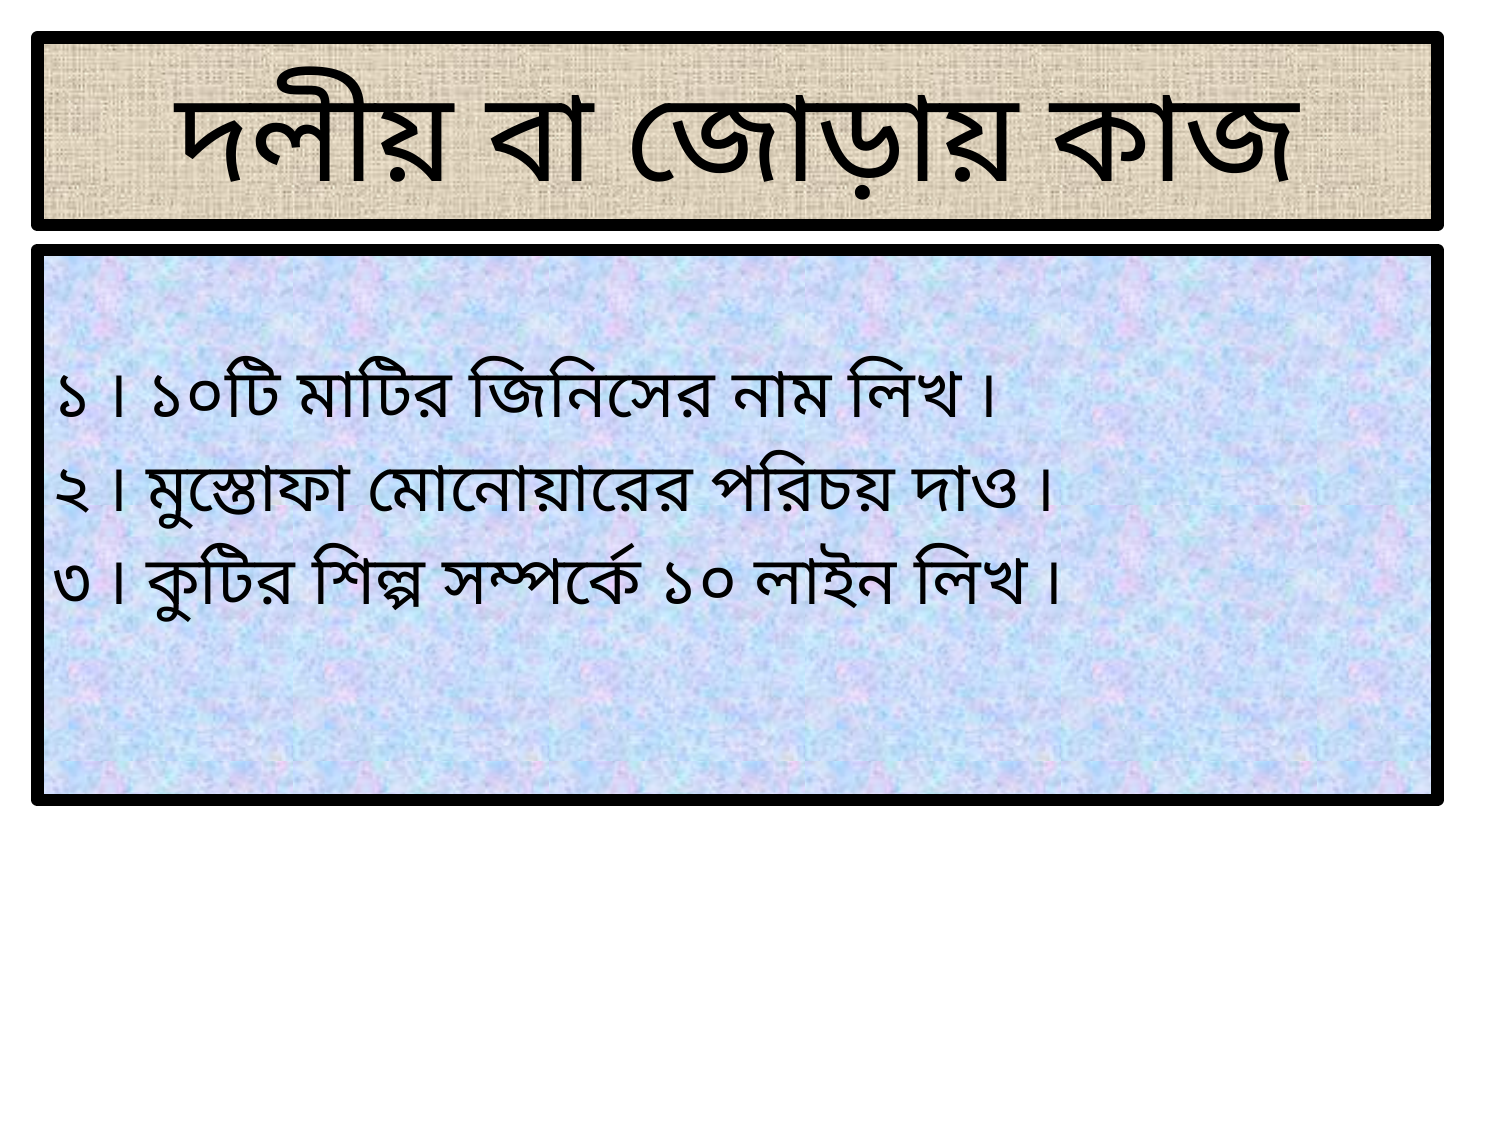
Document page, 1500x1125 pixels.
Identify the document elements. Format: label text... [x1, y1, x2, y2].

list ১ ৷ ১০টি মাটির জিনিসের নাম লিখ ৷ ২ ৷ মুস্তোফা মোনোয়ারের পরিচয় দাও ৷ ৩ ৷ কুটির শিল্প সম্পর্কে ১০ লাইন লিখ ৷ [37, 249, 1438, 800]
title দলীয় বা জোড়ায় কাজ [37, 37, 1438, 225]
